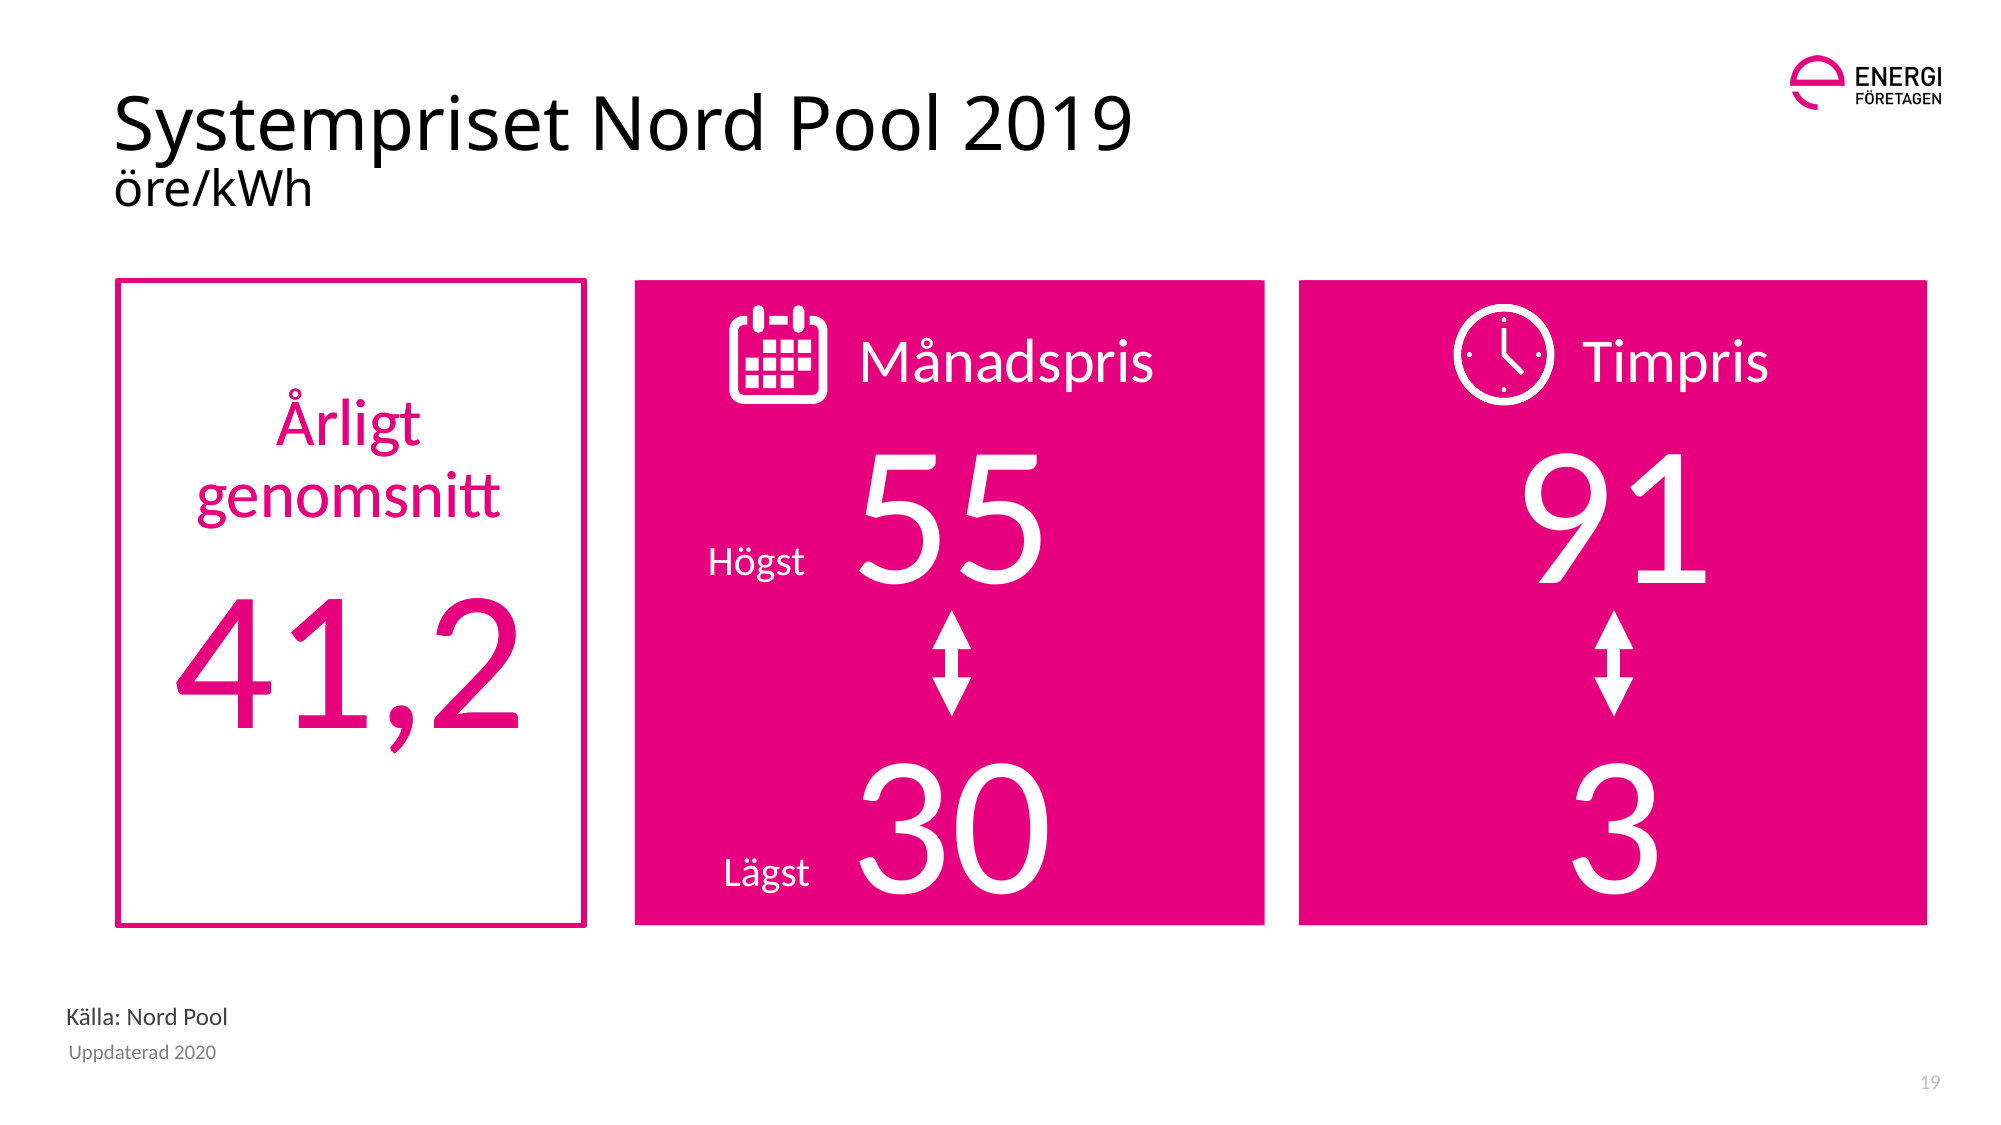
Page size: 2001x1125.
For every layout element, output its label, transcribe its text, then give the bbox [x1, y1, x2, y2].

picture [1790, 55, 1942, 111]
list Källa: Nord Pool [66, 999, 796, 1035]
title Systempriset Nord Pool 2019 öre/kWh [114, 55, 1895, 217]
text_box Uppdaterad 2020 [53, 1034, 257, 1072]
slide_number 19 [1882, 1068, 1941, 1099]
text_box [117, 280, 1928, 947]
